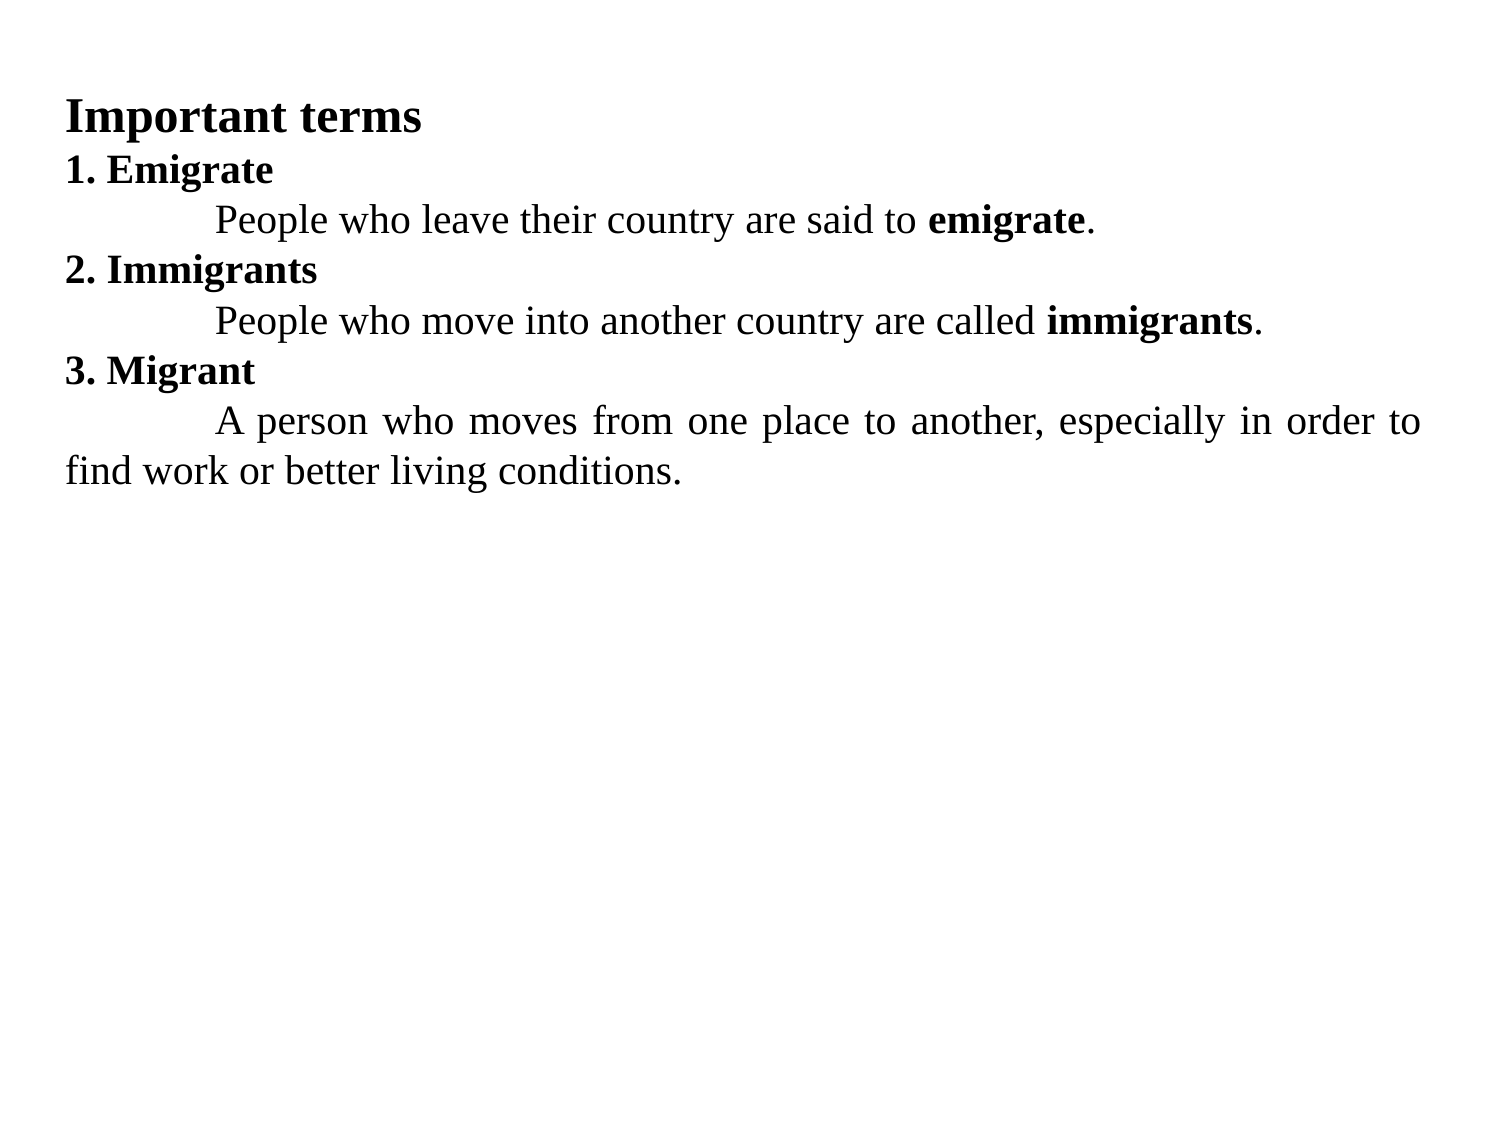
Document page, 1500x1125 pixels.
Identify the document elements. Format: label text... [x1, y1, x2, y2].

text_box Important terms 1. Emigrate People who leave their country are said to emigrate. 2. Immigrants People who move into another country are called immigrants. 3. Migrant A person who moves from one place to another, especially in order to find work or better living conditions. [50, 74, 1438, 550]
